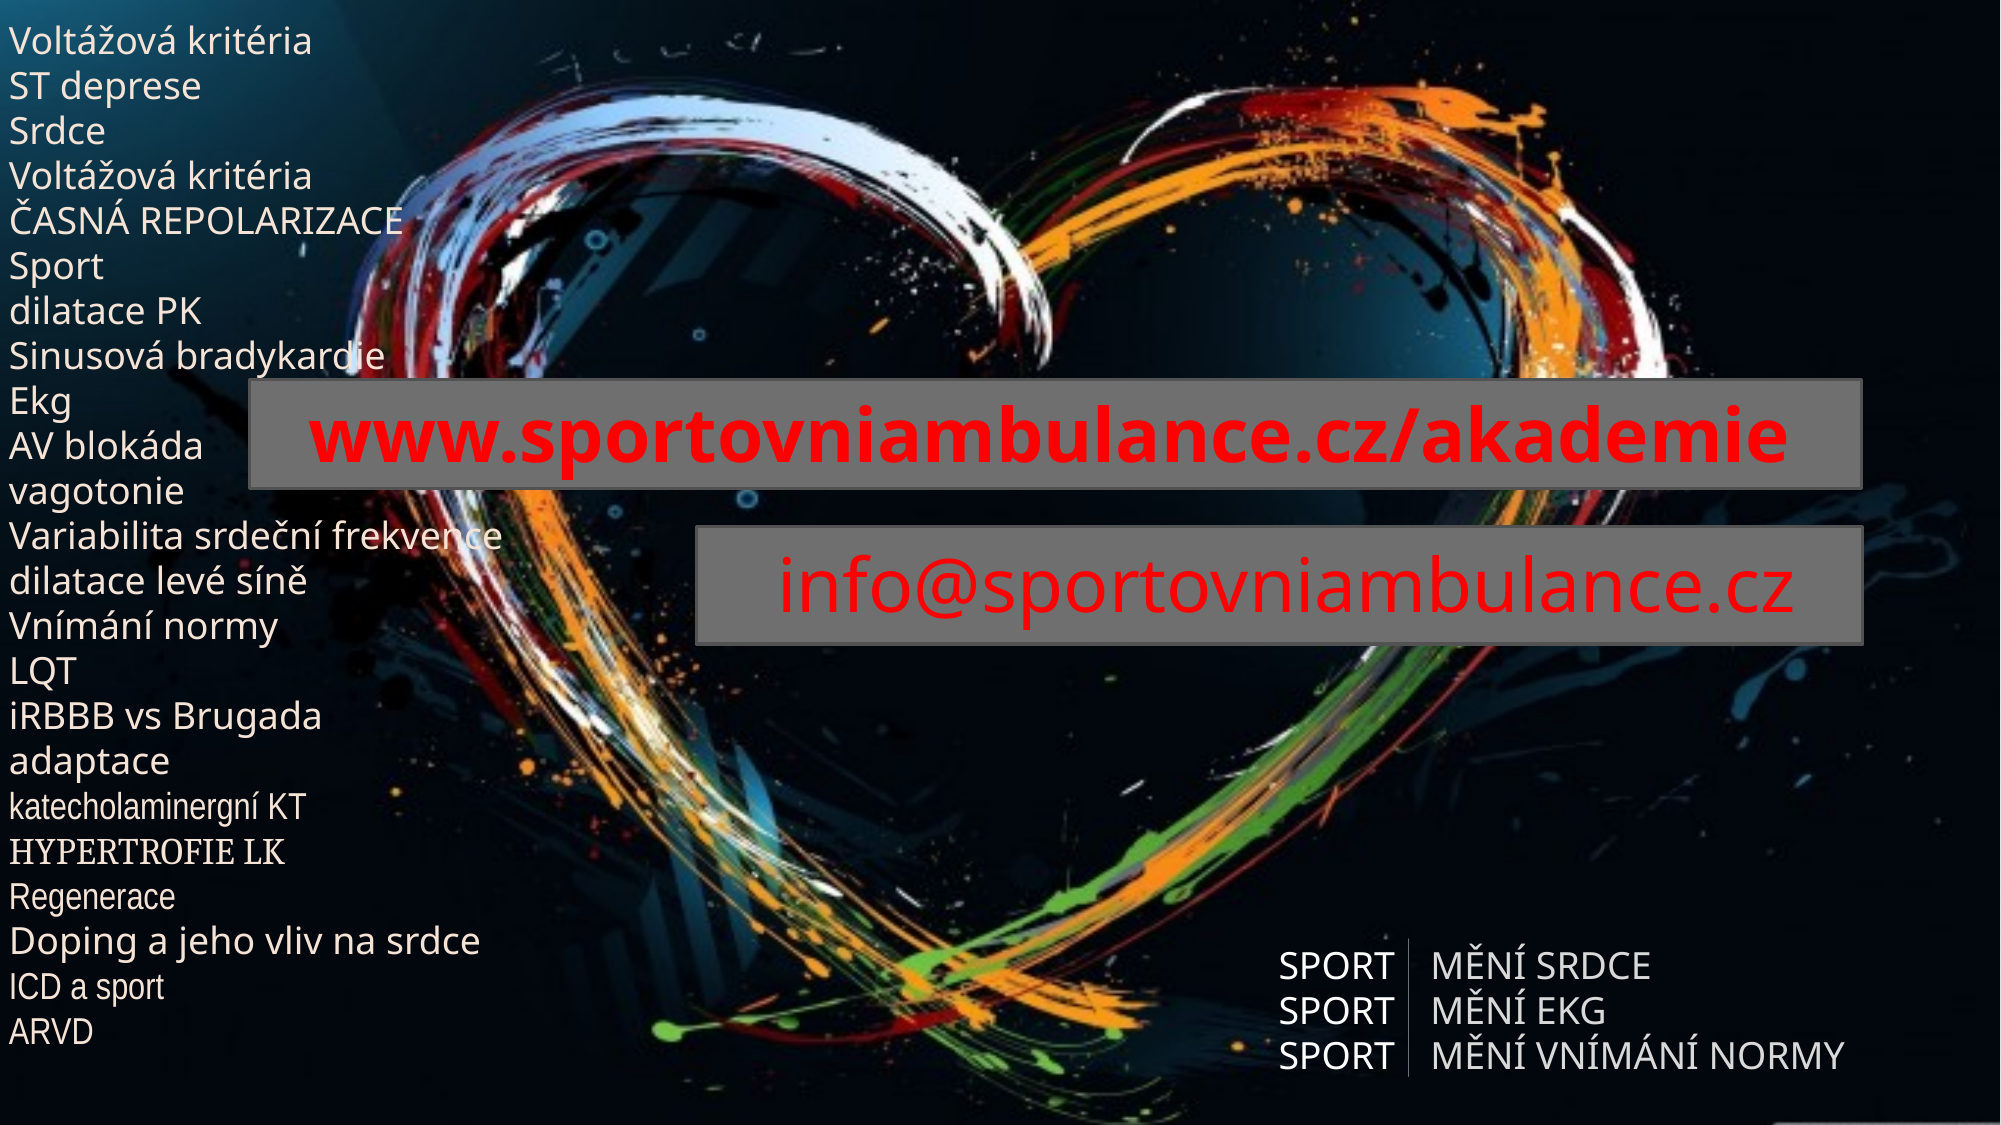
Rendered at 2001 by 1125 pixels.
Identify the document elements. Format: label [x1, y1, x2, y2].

text_box [249, 379, 1862, 490]
picture [0, 0, 2000, 1125]
text_box [696, 526, 1863, 645]
